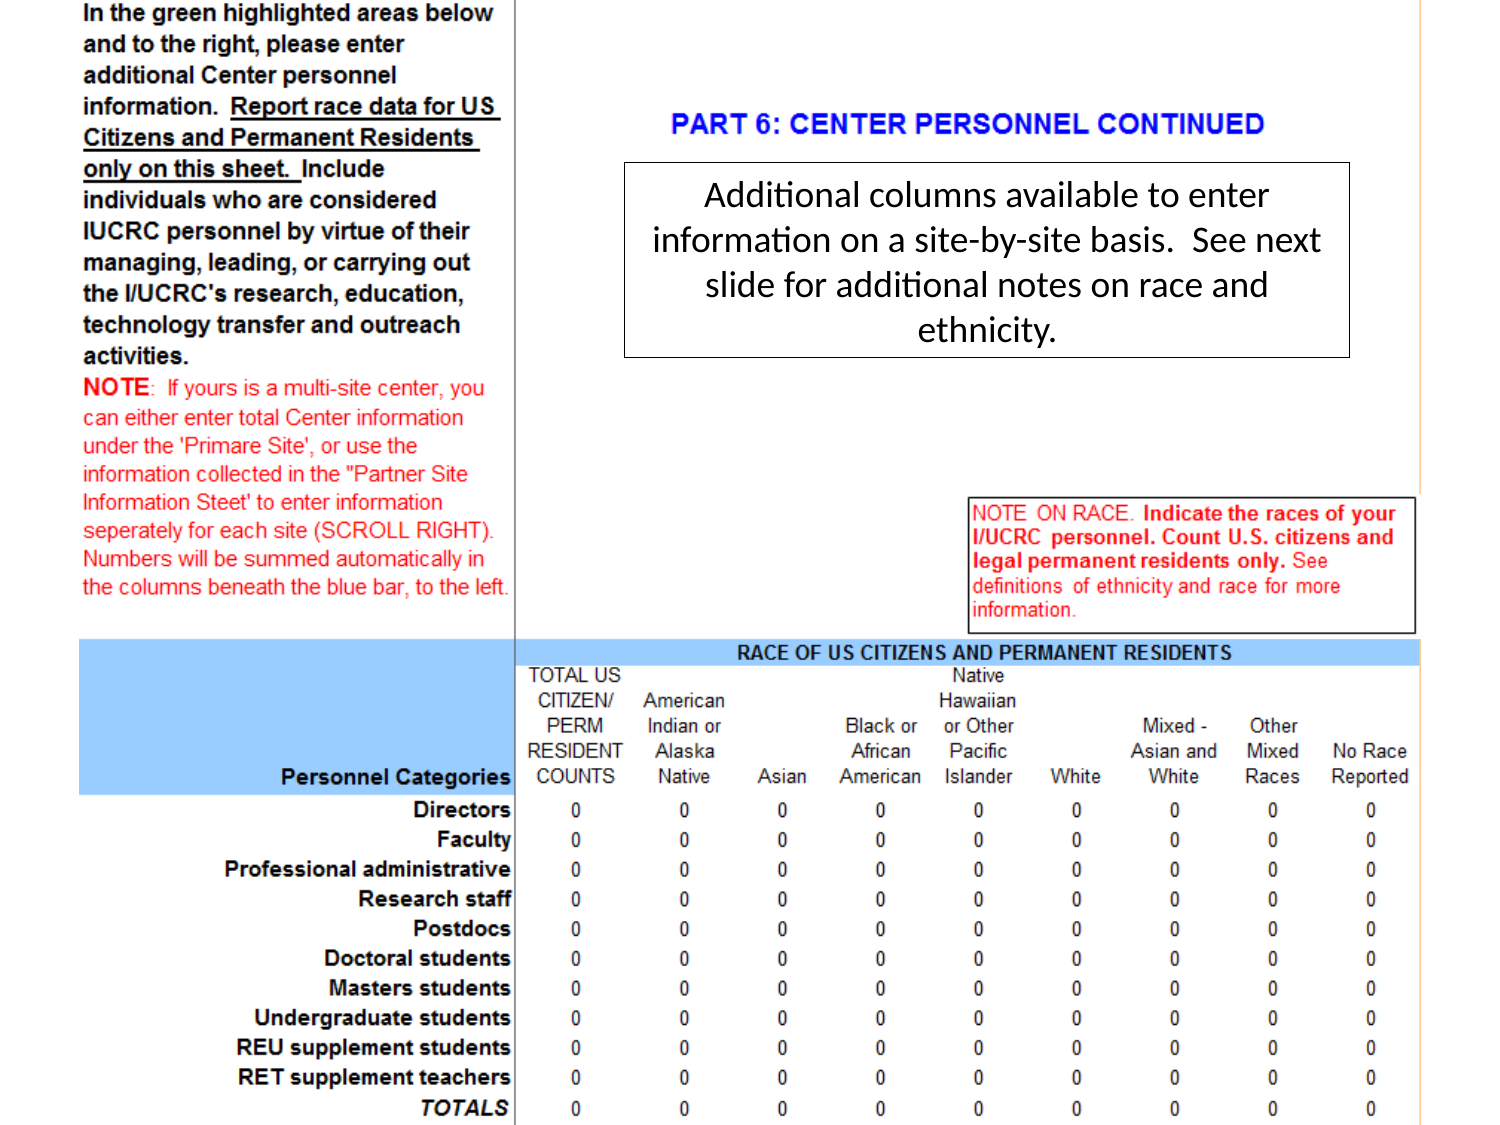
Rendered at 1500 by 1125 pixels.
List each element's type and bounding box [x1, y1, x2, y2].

picture [79, 0, 1421, 1125]
